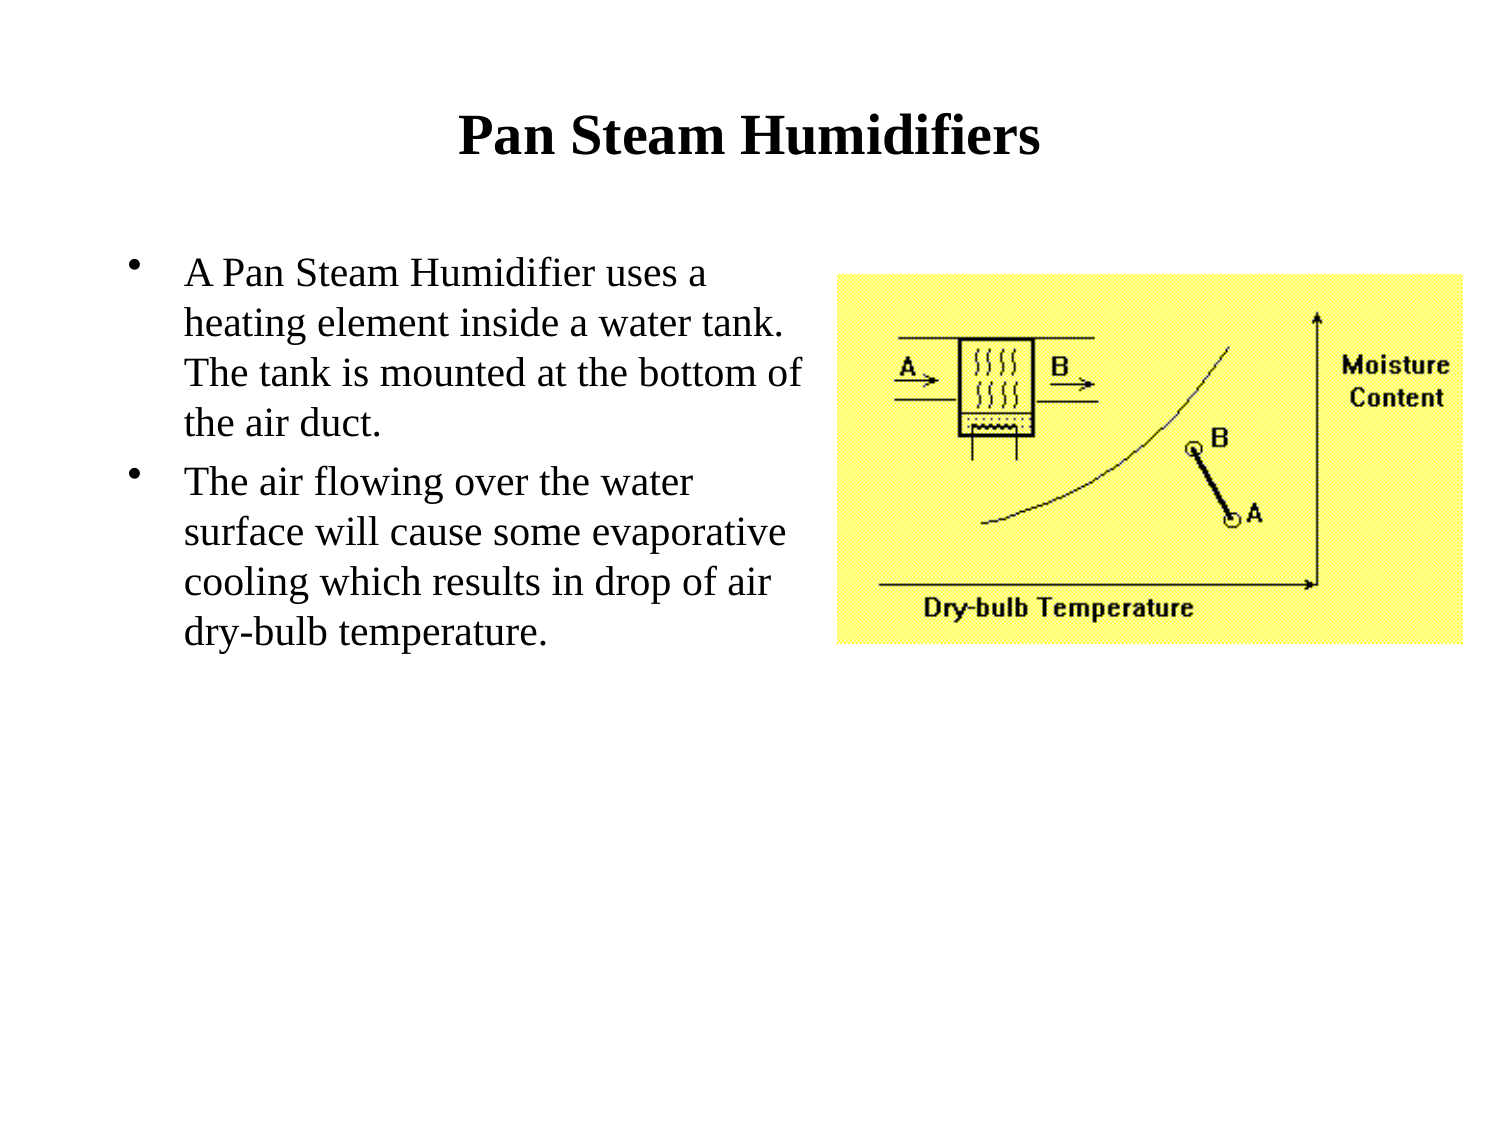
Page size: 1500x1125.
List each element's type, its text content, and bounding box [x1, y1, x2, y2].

list A Pan Steam Humidifier uses a heating element inside a water tank. The tank is mounted at the bottom of the air duct. The air flowing over the water surface will cause some evaporative cooling which results in drop of air dry-bulb temperature. [112, 237, 825, 1000]
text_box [837, 274, 1463, 645]
title Pan Steam Humidifiers [112, 99, 1388, 163]
